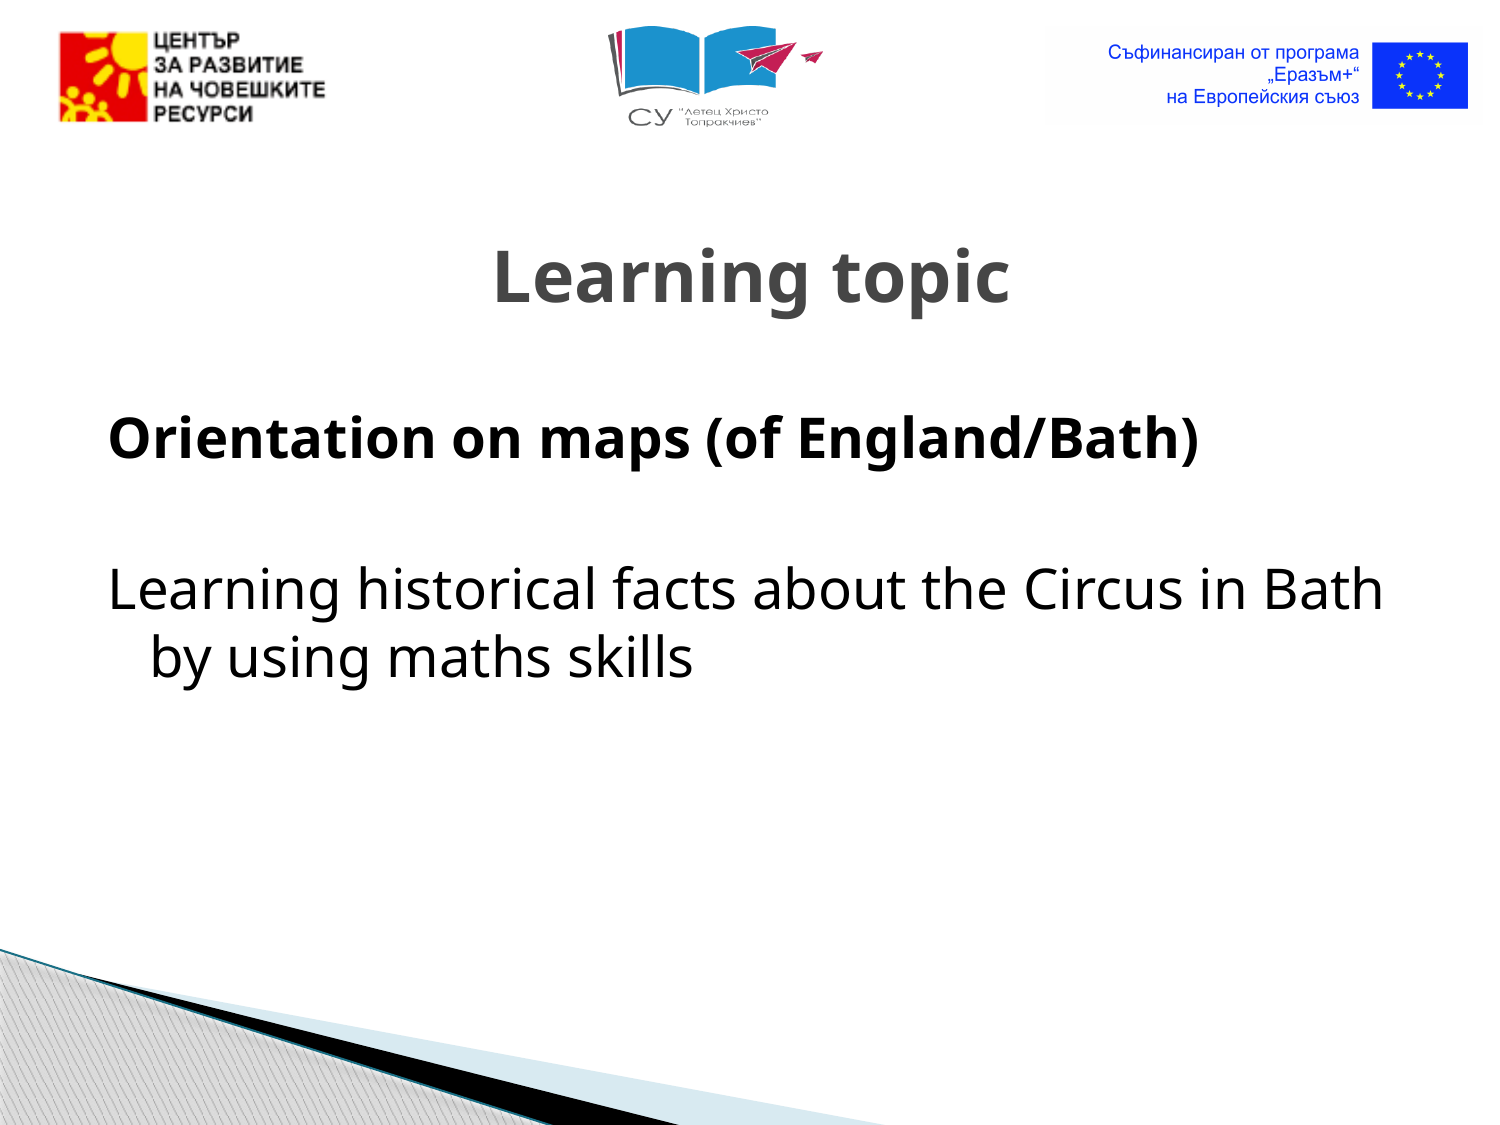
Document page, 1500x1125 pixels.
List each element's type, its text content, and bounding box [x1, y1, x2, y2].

picture [1045, 26, 1483, 125]
title Learning topic [76, 137, 1427, 325]
list Orientation on maps (of England/Bath) Learning historical facts about the Circus in Bath by using maths skills [75, 243, 1425, 986]
picture [52, 26, 329, 130]
picture [608, 26, 823, 132]
